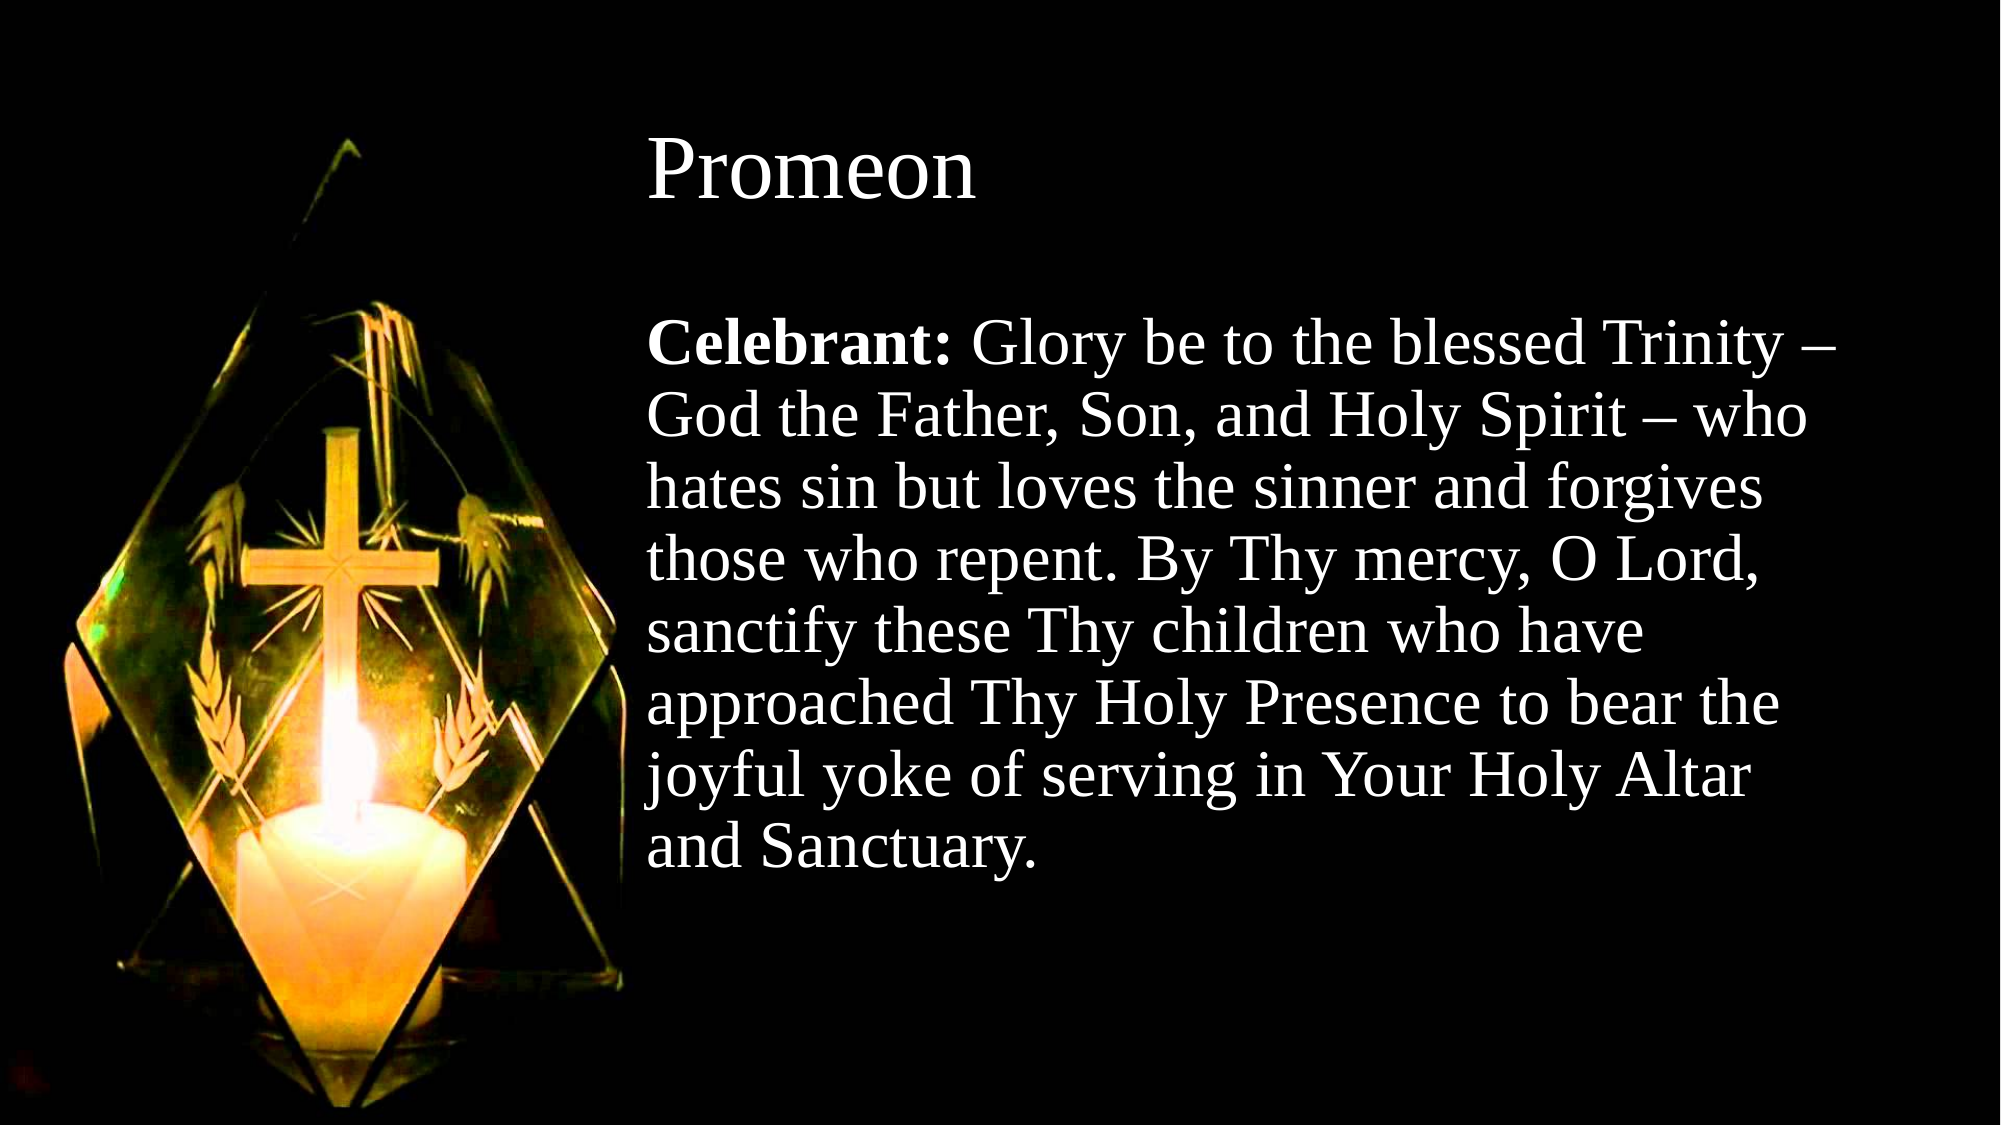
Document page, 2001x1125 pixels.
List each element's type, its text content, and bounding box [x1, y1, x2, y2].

picture [0, 0, 2001, 1125]
list Celebrant: Glory be to the blessed Trinity – God the Father, Son, and Holy Spirit – who hates sin but loves the sinner and forgives those who repent. By Thy mercy, O Lord, sanctify these Thy children who have approached Thy Holy Presence to bear the joyful yoke of serving in Your Holy Altar and Sanctuary. [631, 299, 1863, 1014]
title Promeon [631, 59, 1863, 278]
